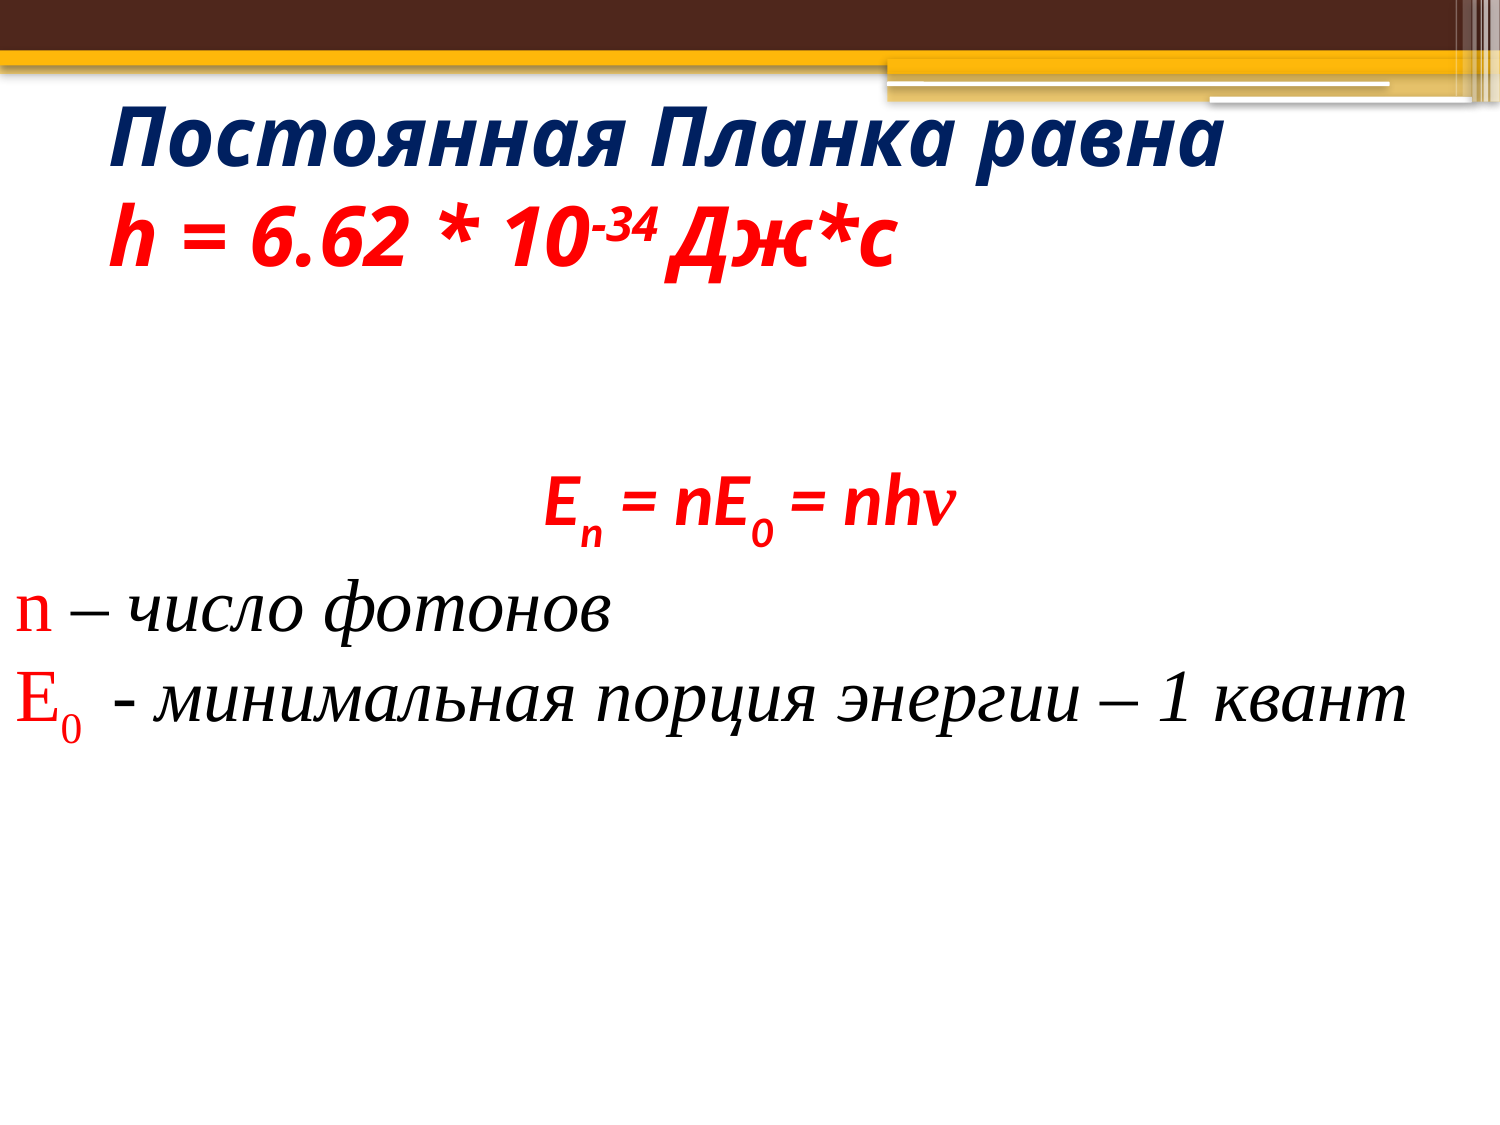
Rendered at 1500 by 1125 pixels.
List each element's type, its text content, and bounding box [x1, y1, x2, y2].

title Постоянная Планка равна h = 6.62 * 10-34 Дж*с [93, 50, 1450, 317]
text_box En = nE0 = nhν n – число фотонов E0 - минимальная порция энергии – 1 квант [0, 442, 1500, 850]
